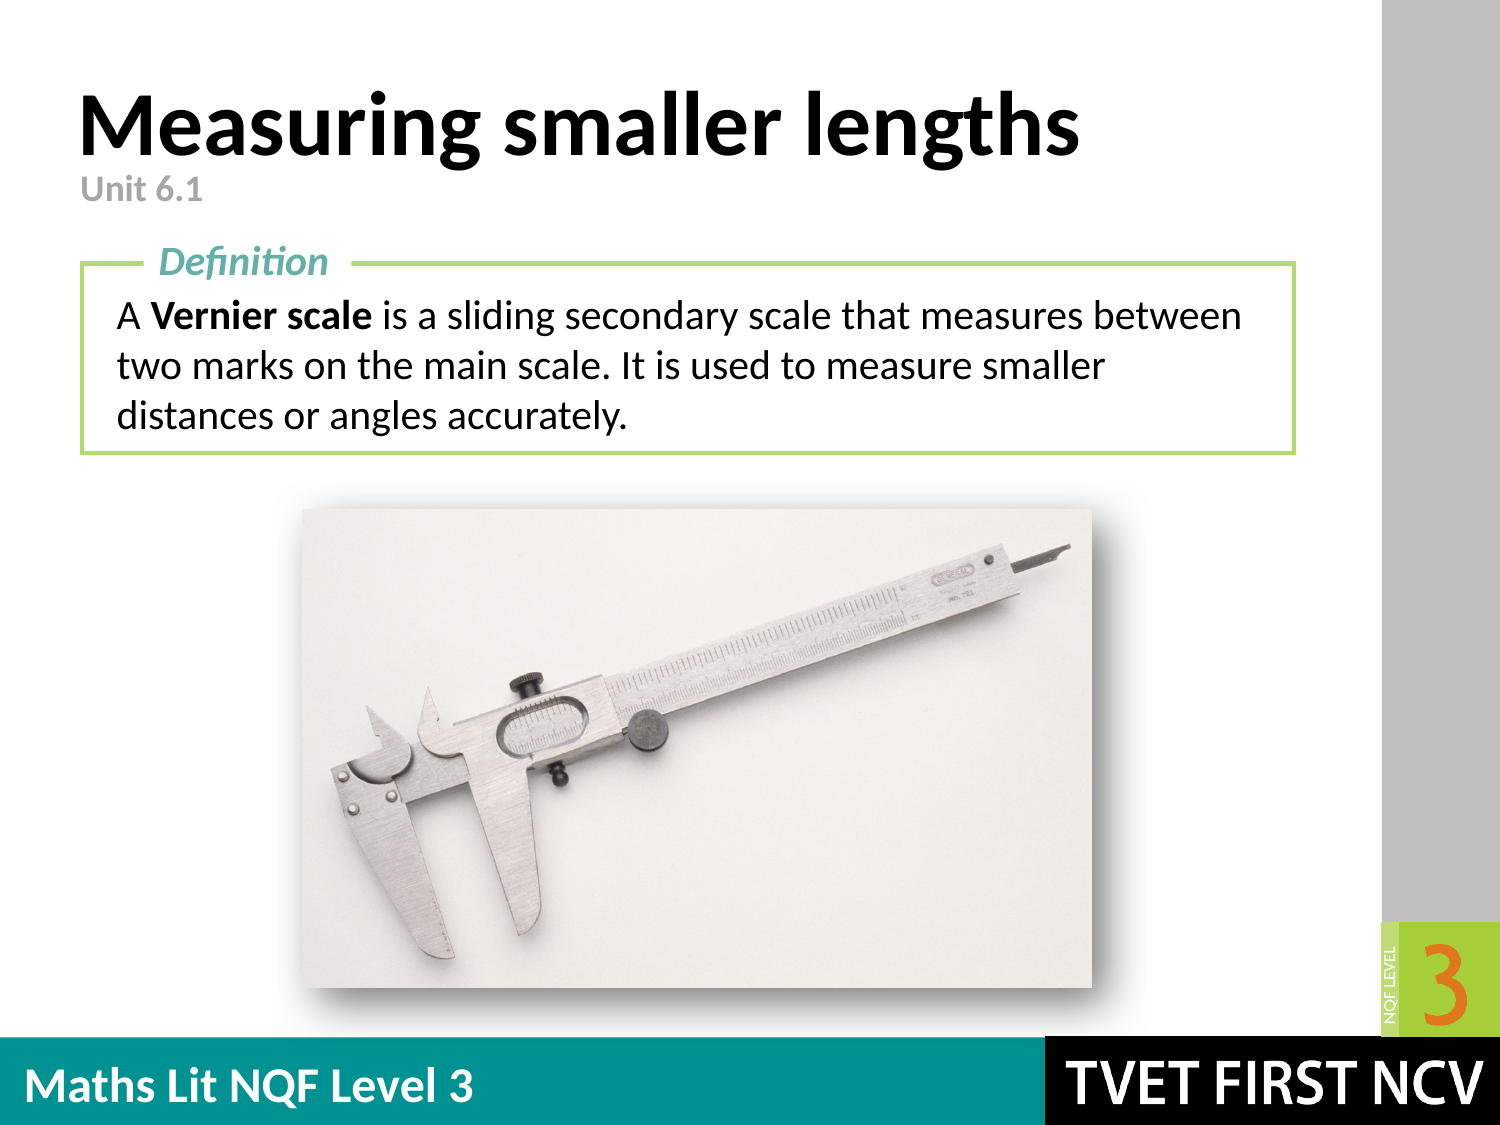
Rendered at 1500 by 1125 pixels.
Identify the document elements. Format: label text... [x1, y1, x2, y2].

picture [301, 509, 1092, 988]
picture [1381, 922, 1500, 1037]
text_box A Vernier scale is a sliding secondary scale that measures between two marks on the main scale. It is used to measure smaller distances or angles accurately. [101, 280, 1268, 446]
text_box Definition [143, 231, 352, 280]
picture [1065, 1050, 1484, 1120]
title Measuring smaller lengths [62, 68, 1360, 187]
list Unit 6.1 [65, 161, 1363, 212]
text_box [81, 262, 1295, 454]
